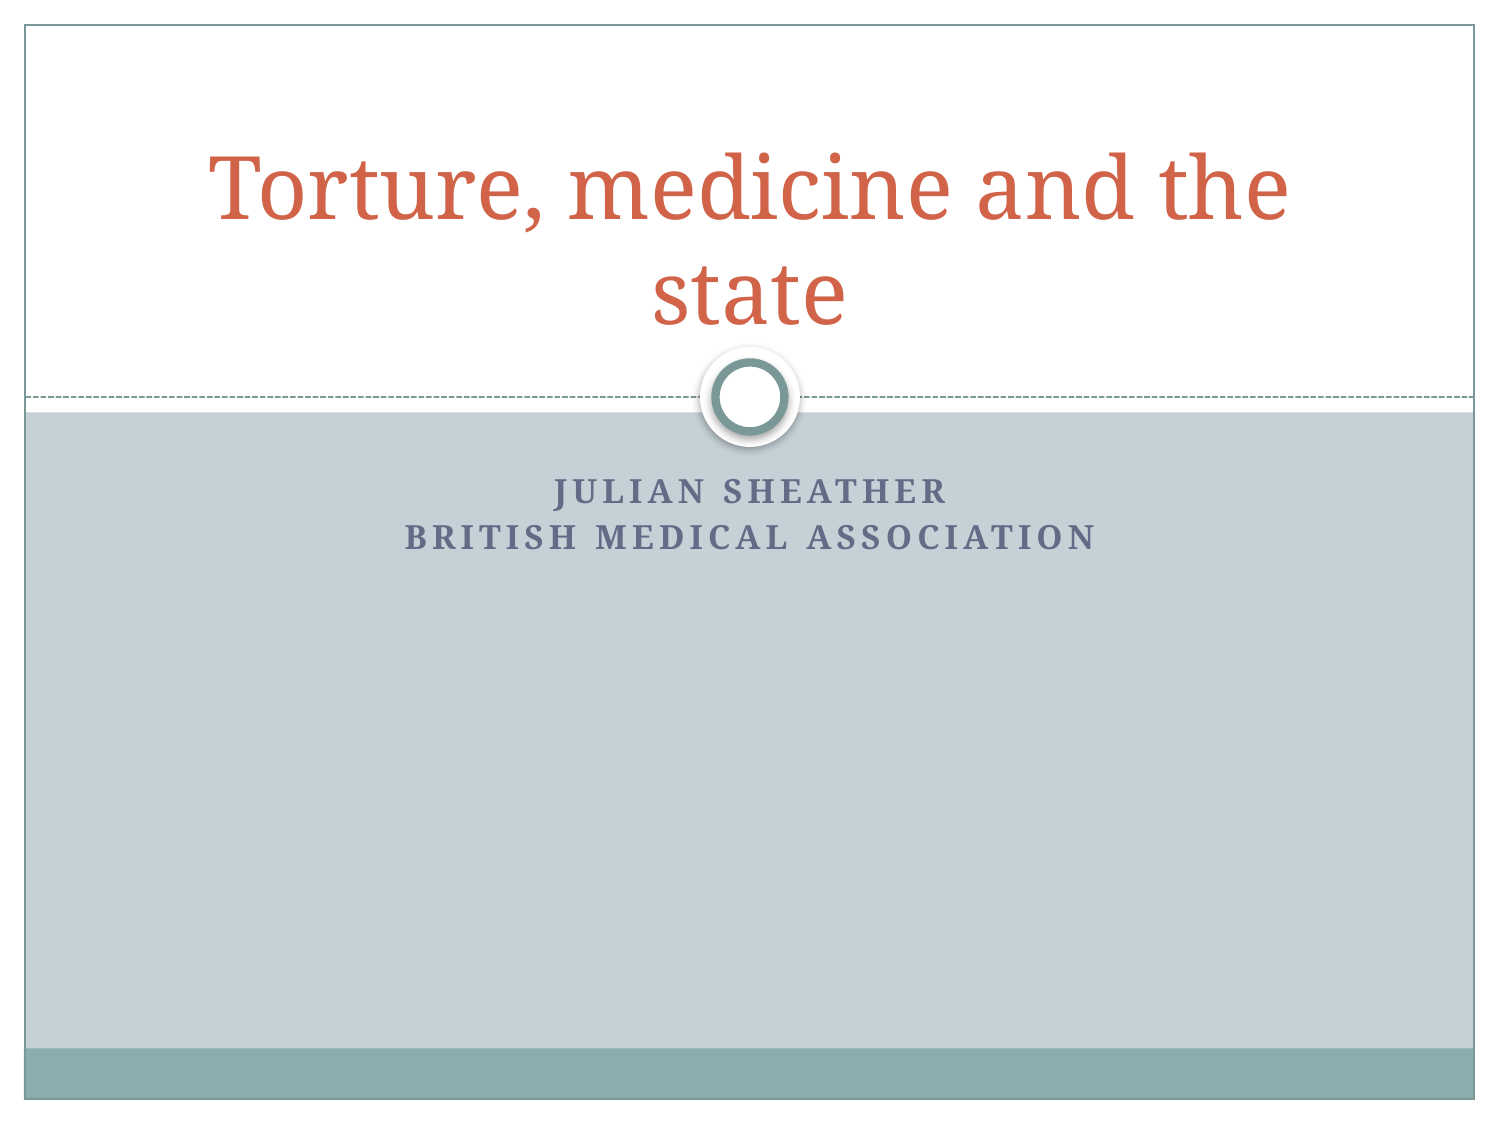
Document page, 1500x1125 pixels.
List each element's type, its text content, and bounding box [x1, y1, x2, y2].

subtitle Julian sheather British Medical association [225, 462, 1275, 750]
title Torture, medicine and the state [112, 62, 1388, 350]
